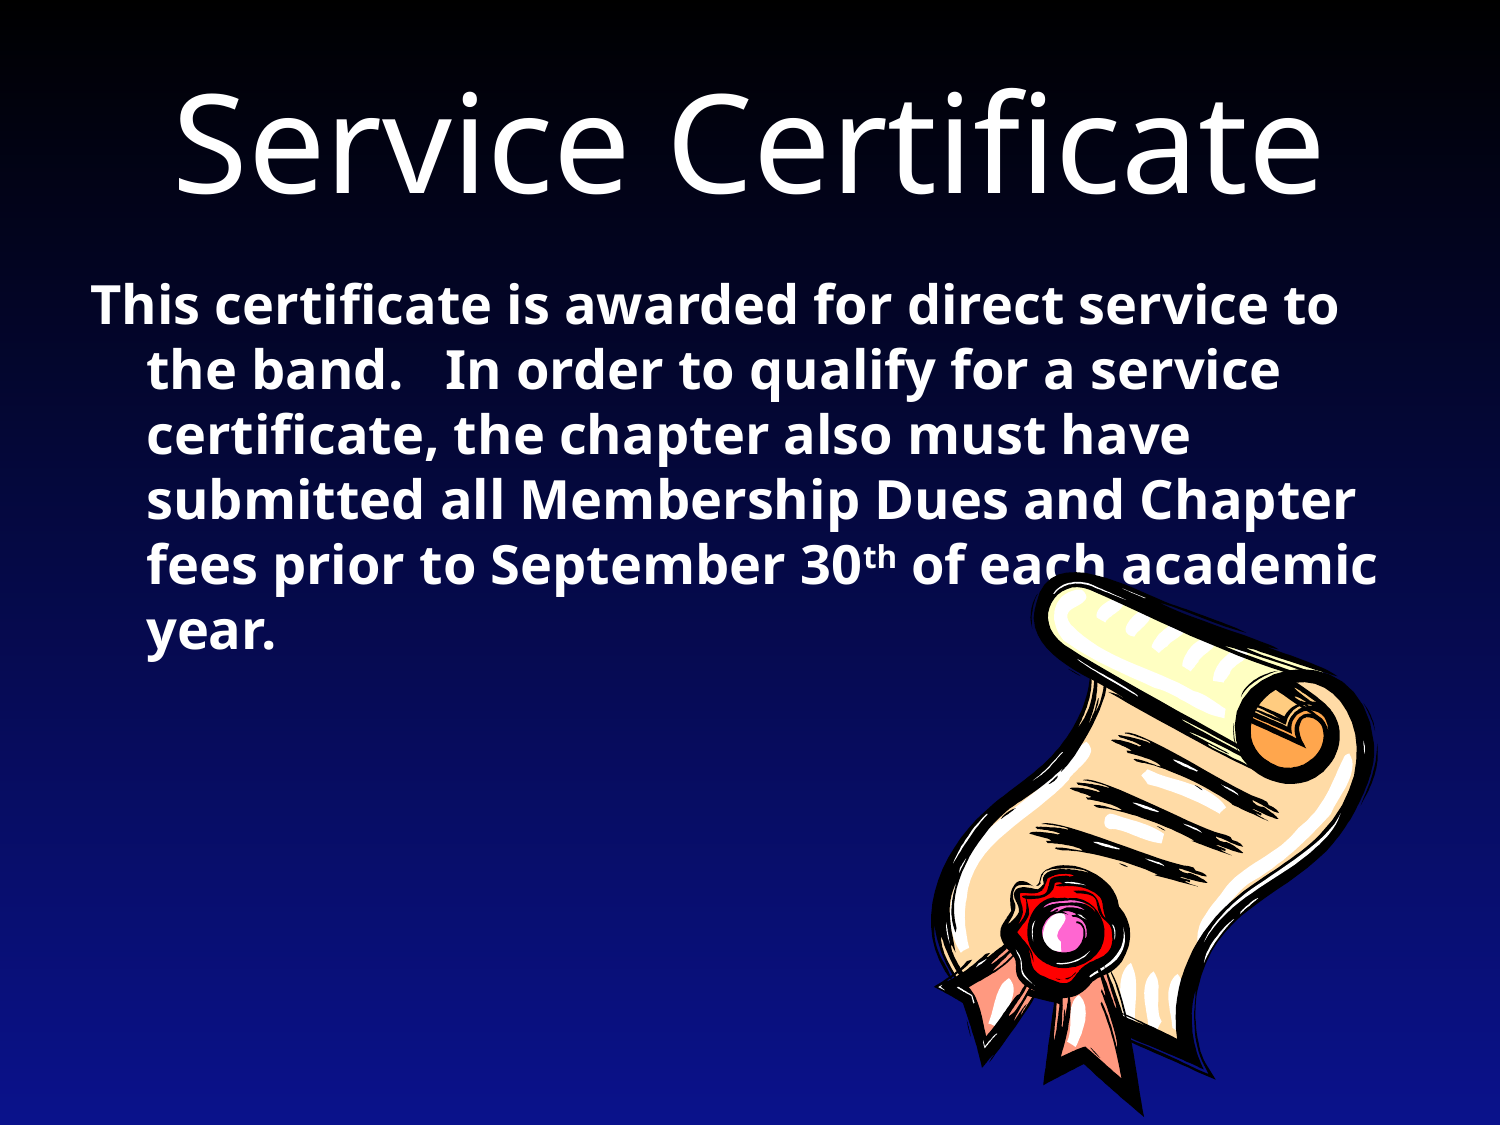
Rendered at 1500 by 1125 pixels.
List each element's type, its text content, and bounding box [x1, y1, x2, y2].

list This certificate is awarded for direct service to the band. In order to qualify for a service certificate, the chapter also must have submitted all Membership Dues and Chapter fees prior to September 30th of each academic year. [75, 262, 1425, 1005]
picture [945, 591, 1354, 1116]
title Service Certificate [75, 45, 1425, 233]
